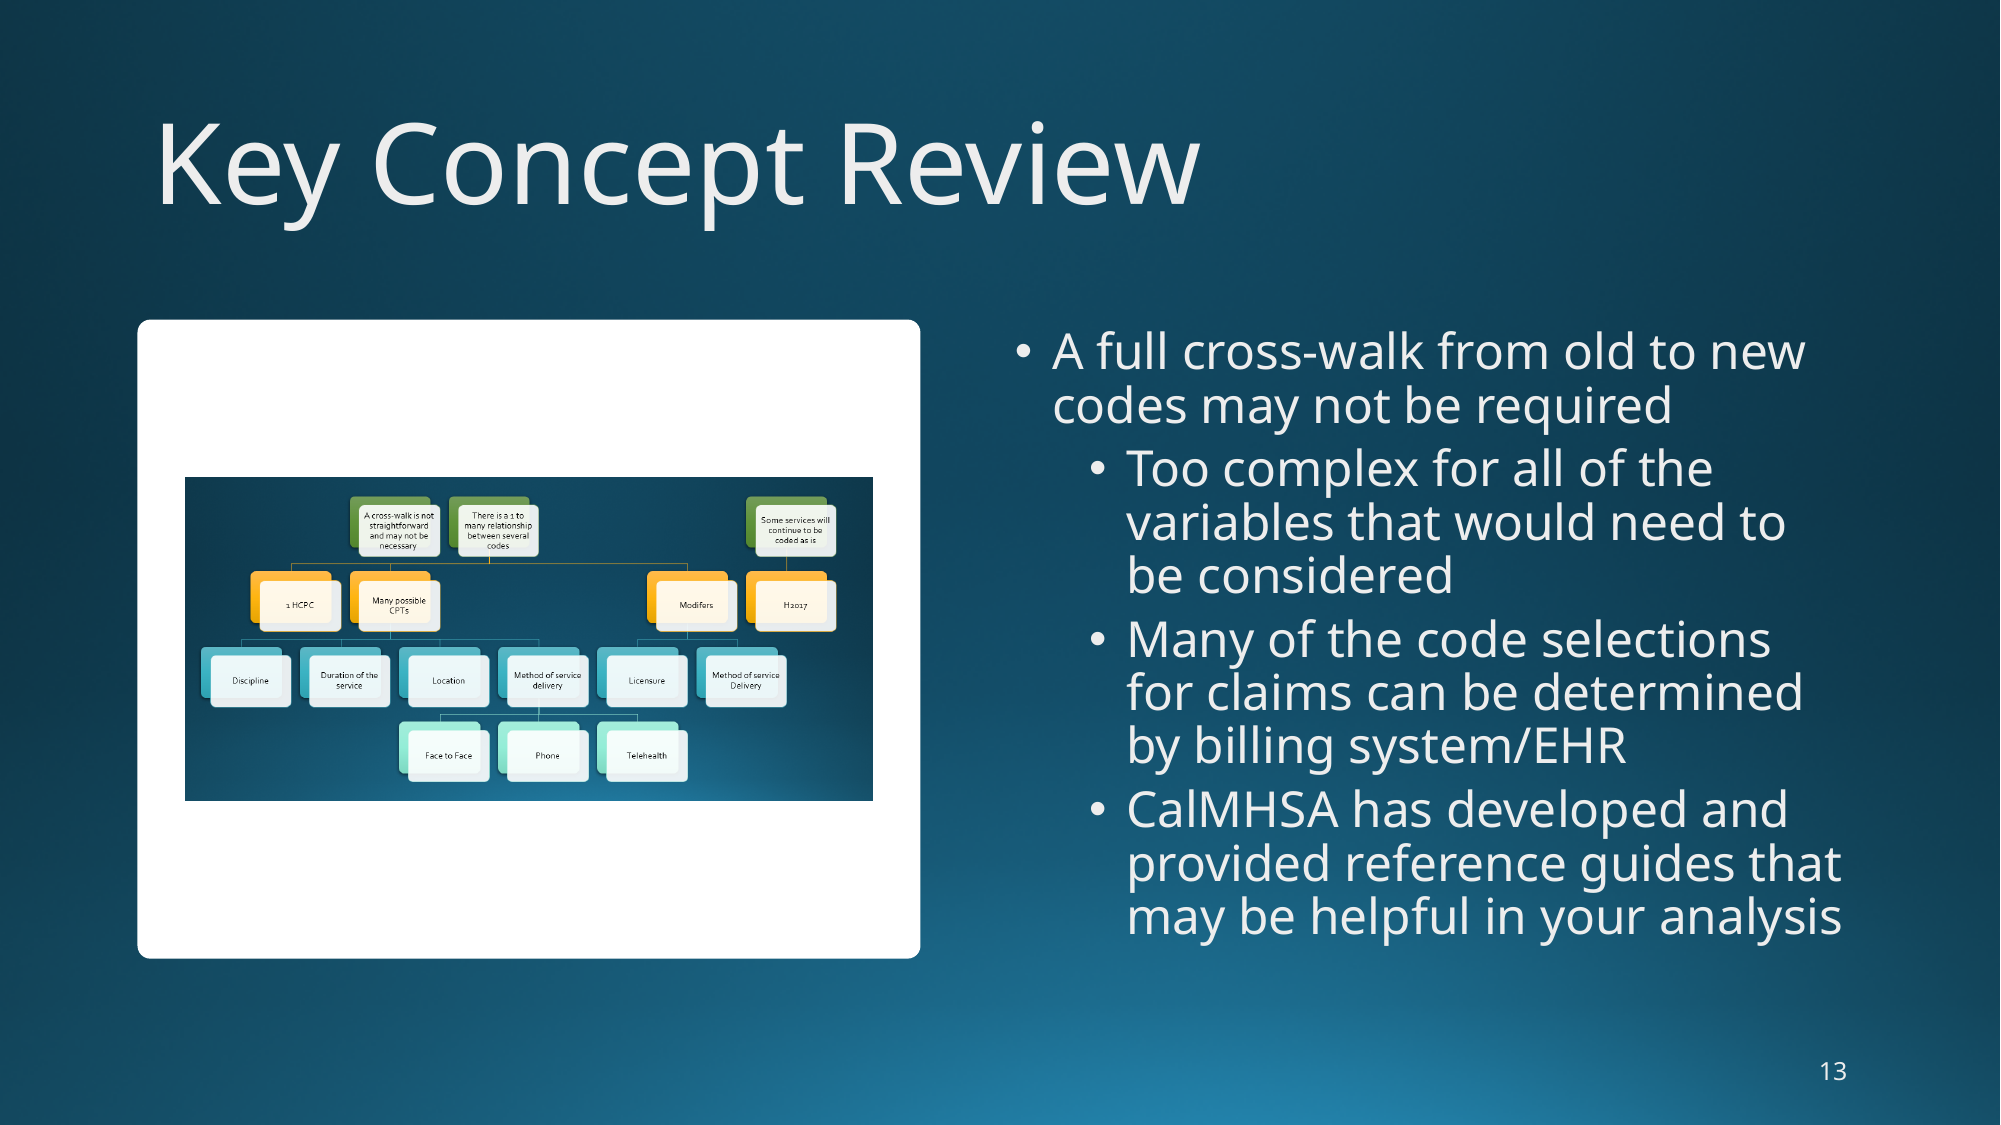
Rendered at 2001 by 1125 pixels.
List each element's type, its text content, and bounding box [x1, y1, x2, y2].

text_box [136, 318, 922, 960]
text_box [0, 0, 2000, 1125]
picture [185, 477, 873, 801]
list A full cross-walk from old to new codes may not be required Too complex for all of the variables that would need to be considered Many of the code selections for claims can be determined by billing system/EHR CalMHSA has developed and provided reference guides that may be helpful in your analysis [999, 319, 1863, 1014]
slide_number 13 [1412, 1042, 1863, 1103]
title Key Concept Review [137, 59, 1863, 278]
